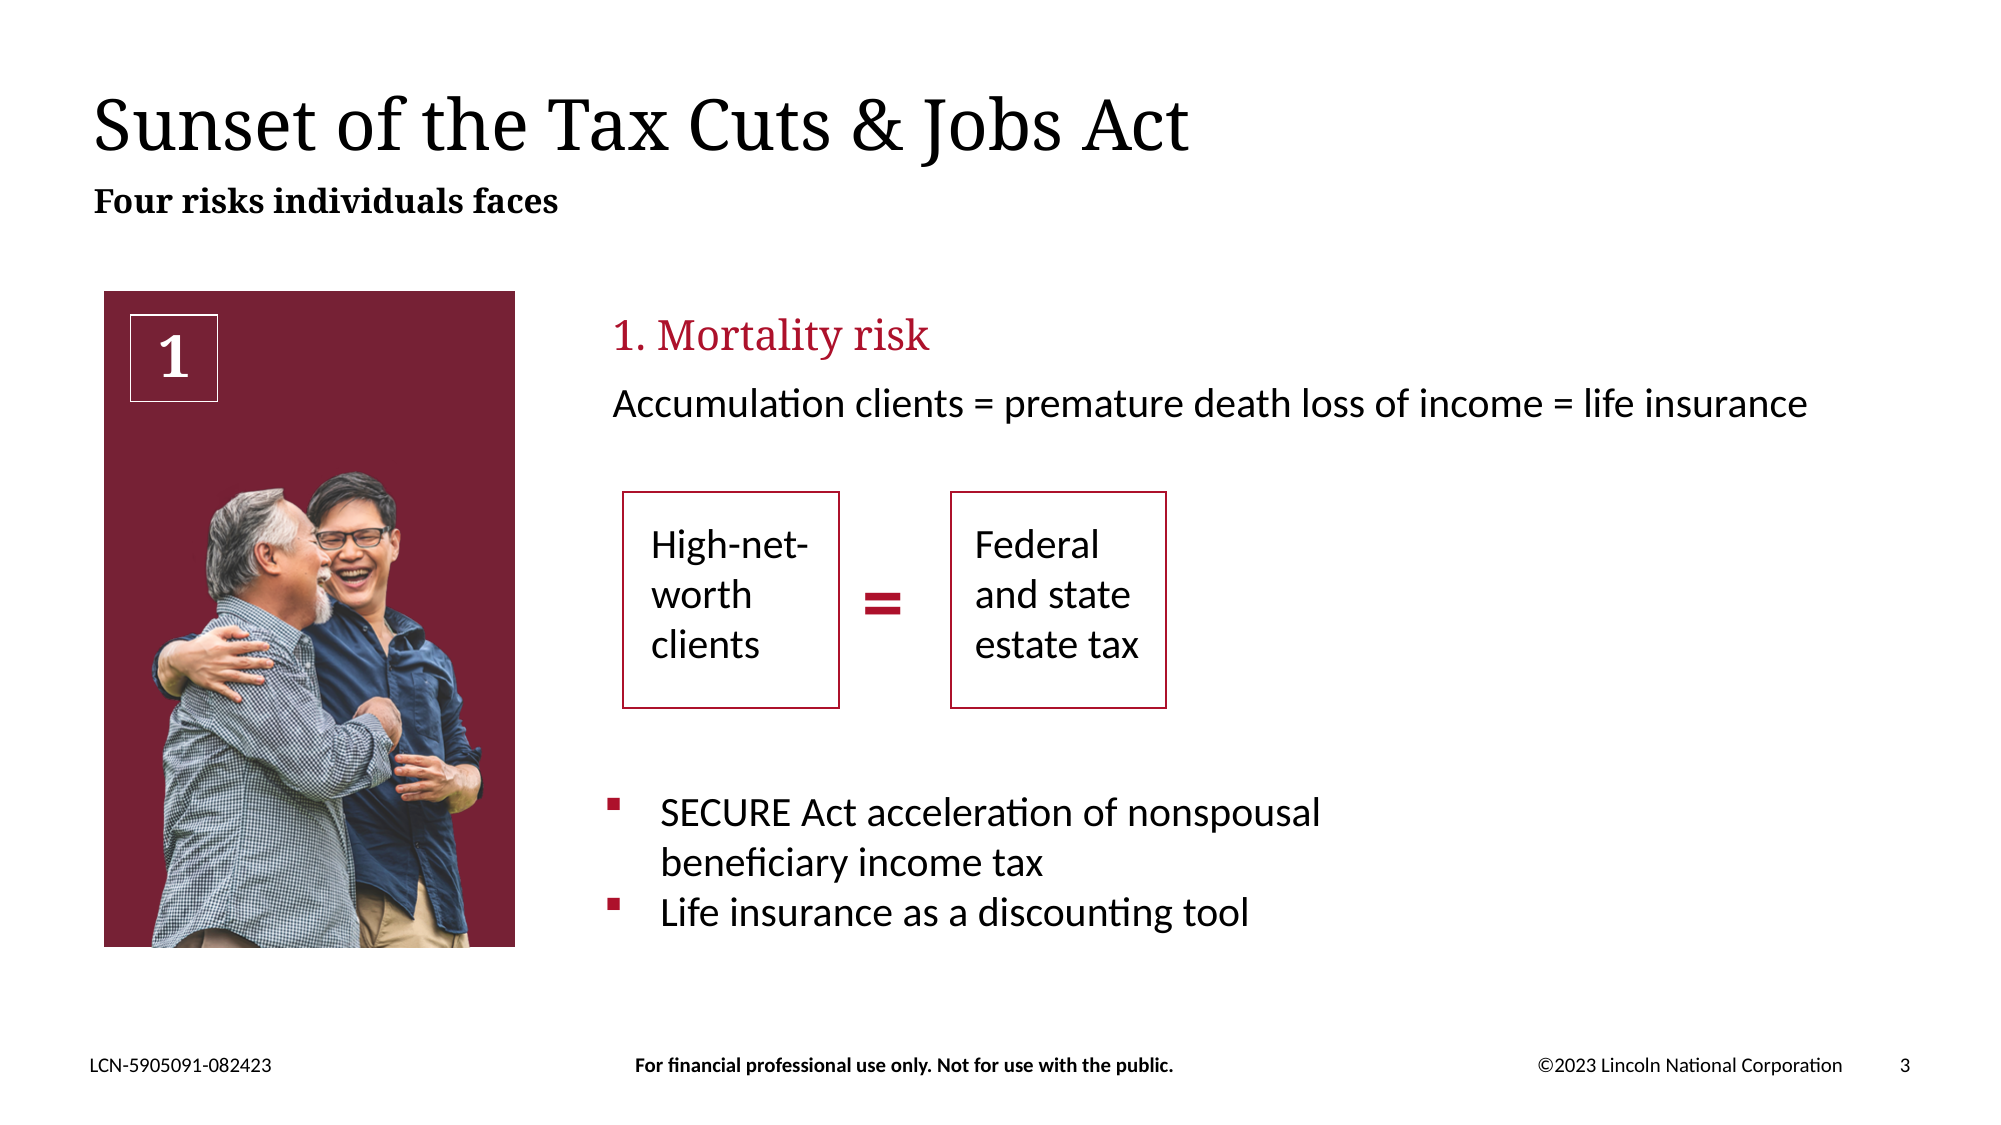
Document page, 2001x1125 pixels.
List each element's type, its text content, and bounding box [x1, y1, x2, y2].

text_box [621, 490, 841, 710]
list 1. Mortality risk Accumulation clients = premature death loss of income = life insurance [612, 309, 1833, 460]
list Four risks individuals faces [93, 179, 1905, 225]
picture [103, 290, 515, 948]
text_box = [847, 539, 949, 655]
title Sunset of the Tax Cuts & Jobs Act [93, 79, 1905, 165]
text_box SECURE Act acceleration of nonspousal beneficiary income tax Life insurance as a discounting tool [589, 777, 1435, 943]
text_box [949, 490, 1168, 710]
